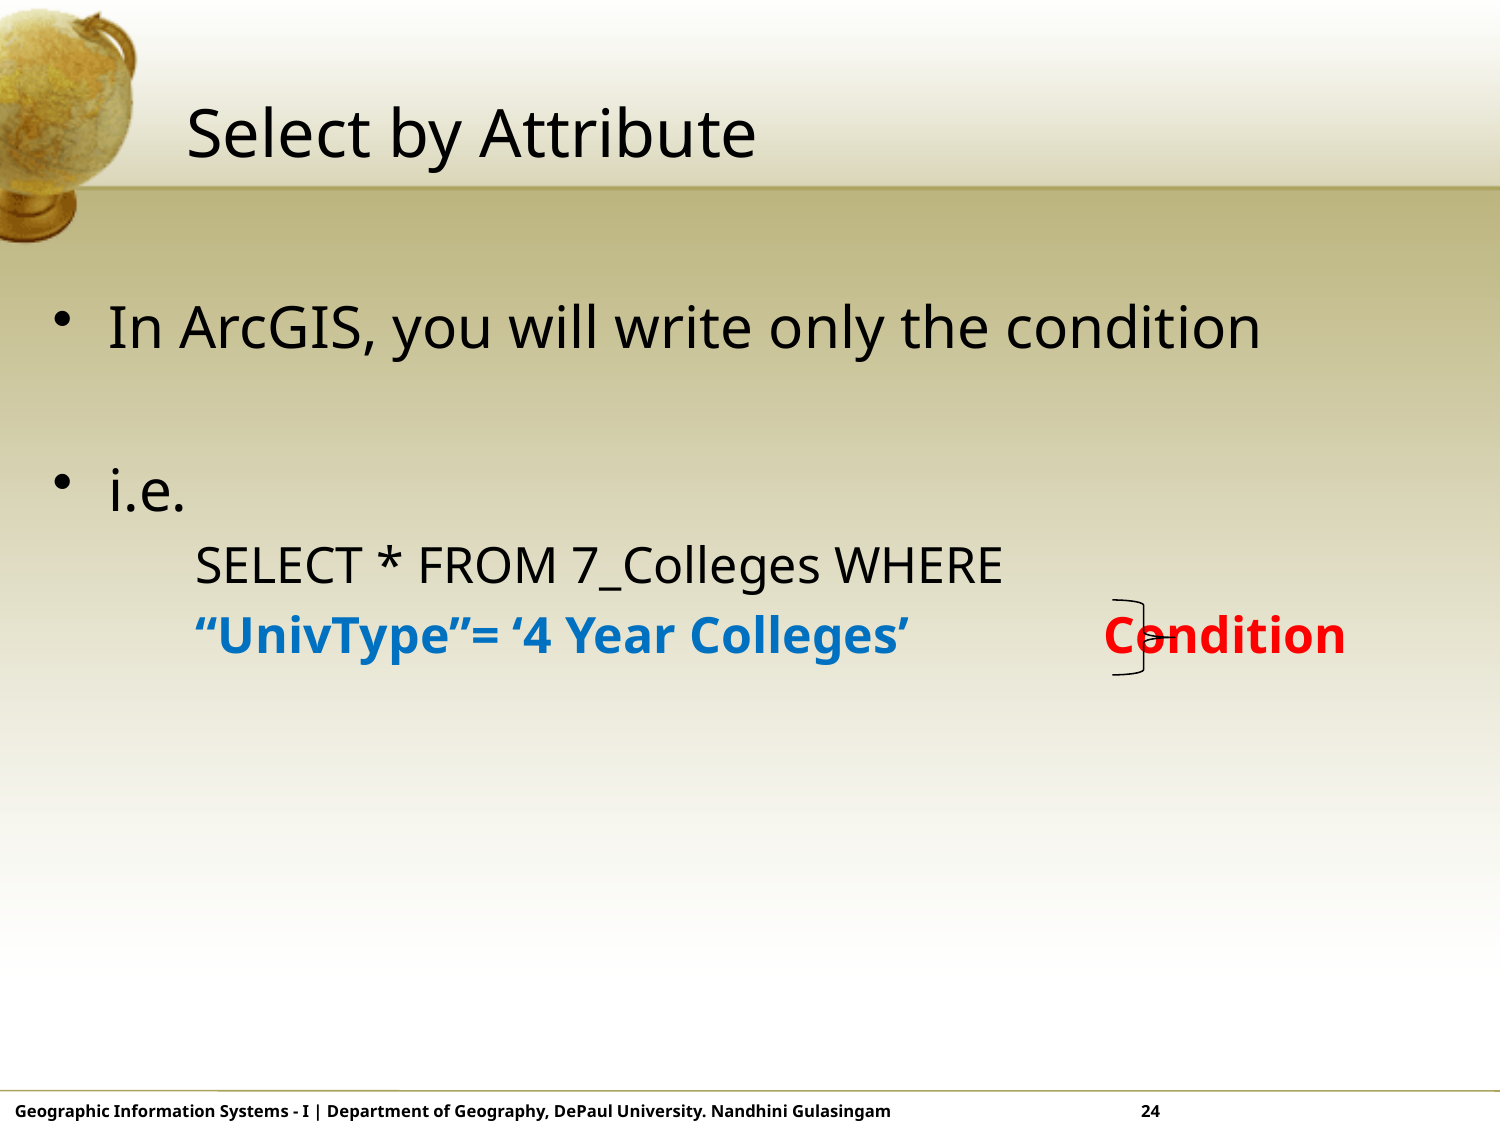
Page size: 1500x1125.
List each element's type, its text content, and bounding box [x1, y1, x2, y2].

footer Geographic Information Systems - I | Department of Geography, DePaul University. Nandhini Gulasingam 24 [0, 1097, 1500, 1125]
list In ArcGIS, you will write only the condition i.e. SELECT * FROM 7_Colleges WHERE “UnivType”= ‘4 Year Colleges’ Condition [37, 210, 1476, 1073]
picture [0, 0, 1500, 1090]
text_box [1112, 599, 1175, 675]
title Select by Attribute [170, 36, 1436, 179]
